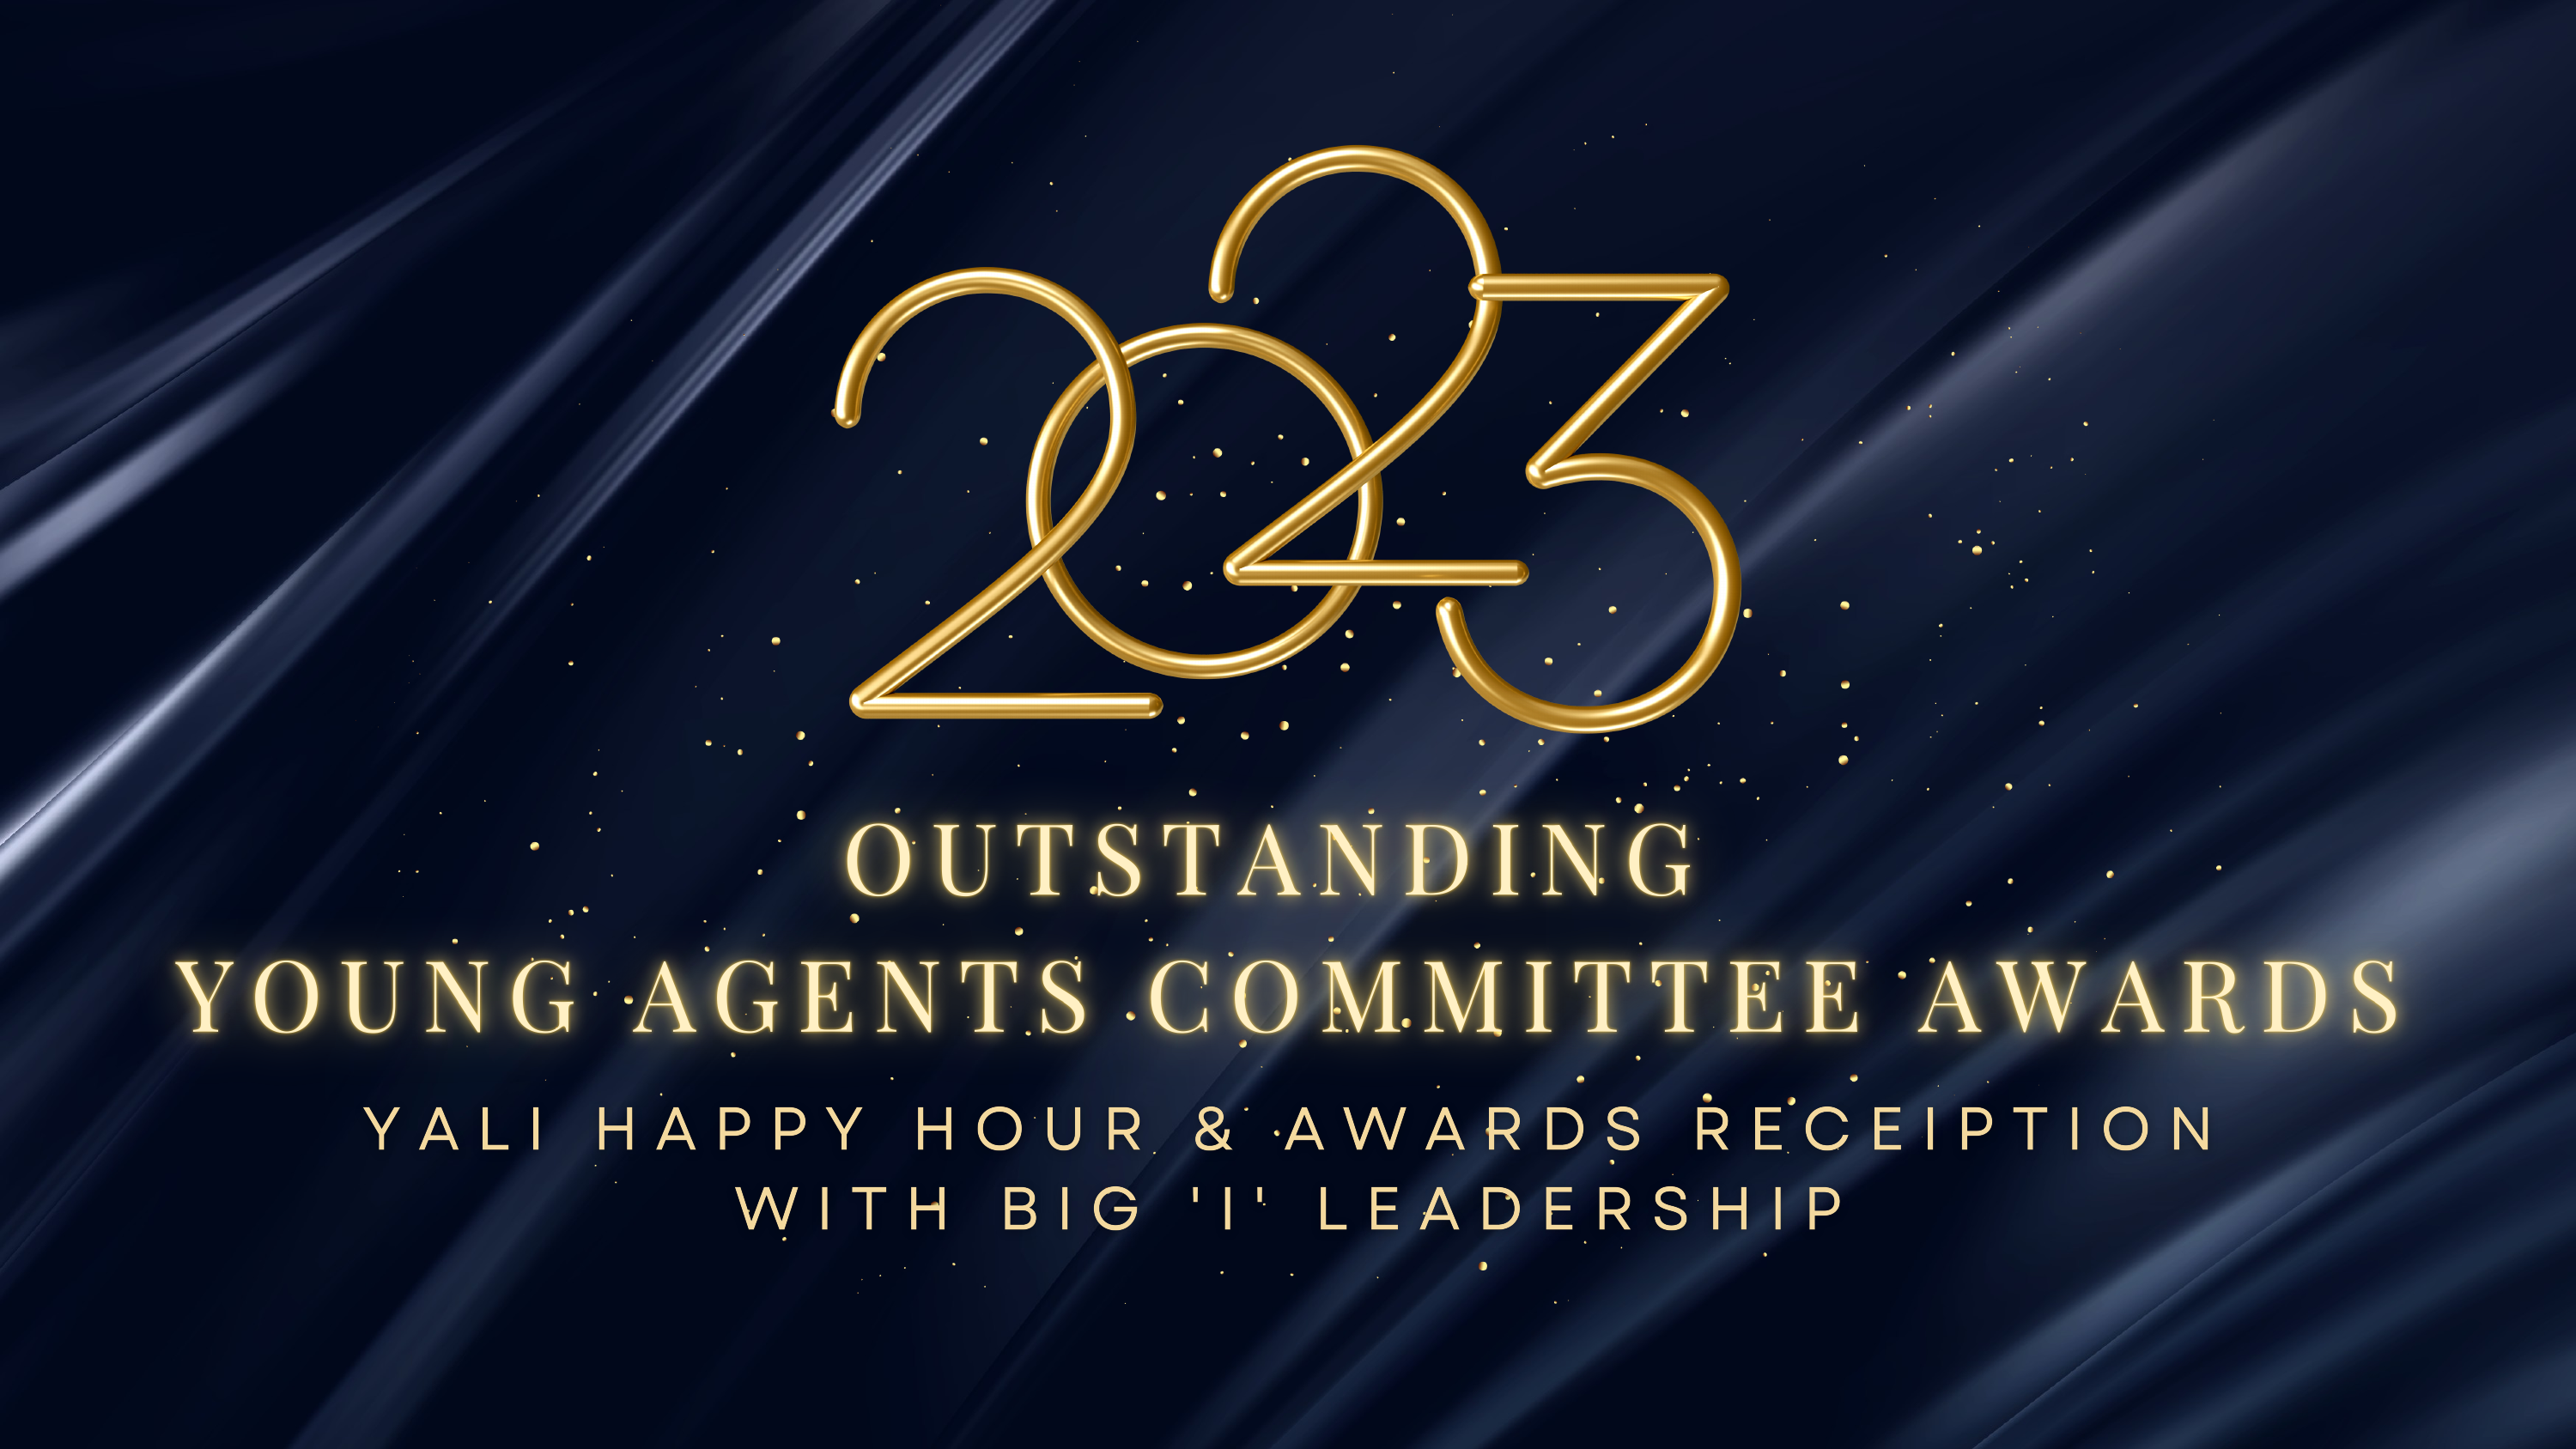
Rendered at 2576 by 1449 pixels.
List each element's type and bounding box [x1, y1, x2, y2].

text_box [0, 0, 2576, 1449]
